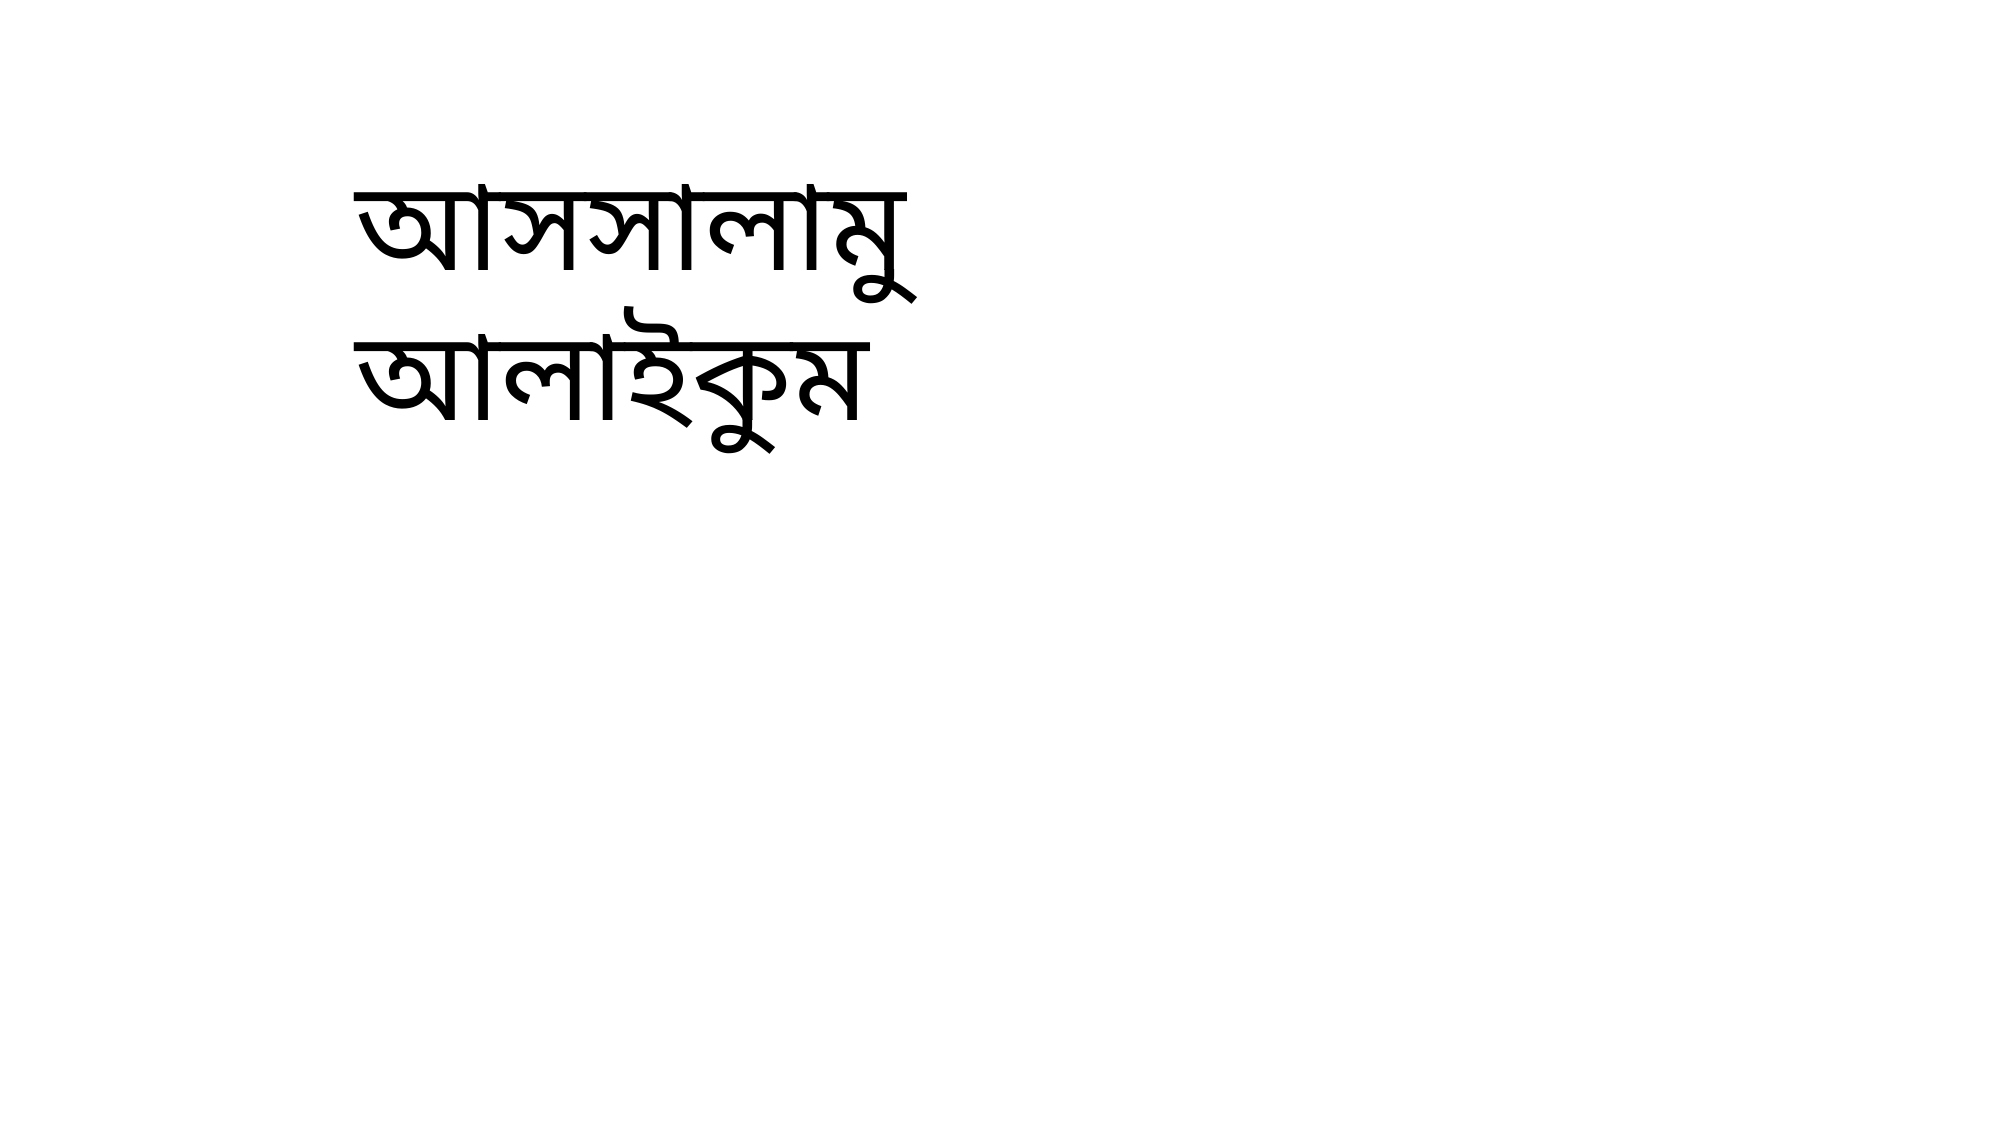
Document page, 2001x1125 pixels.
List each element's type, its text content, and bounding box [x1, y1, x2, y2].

text_box আসসালামু আলাইকুম [340, 138, 1196, 453]
